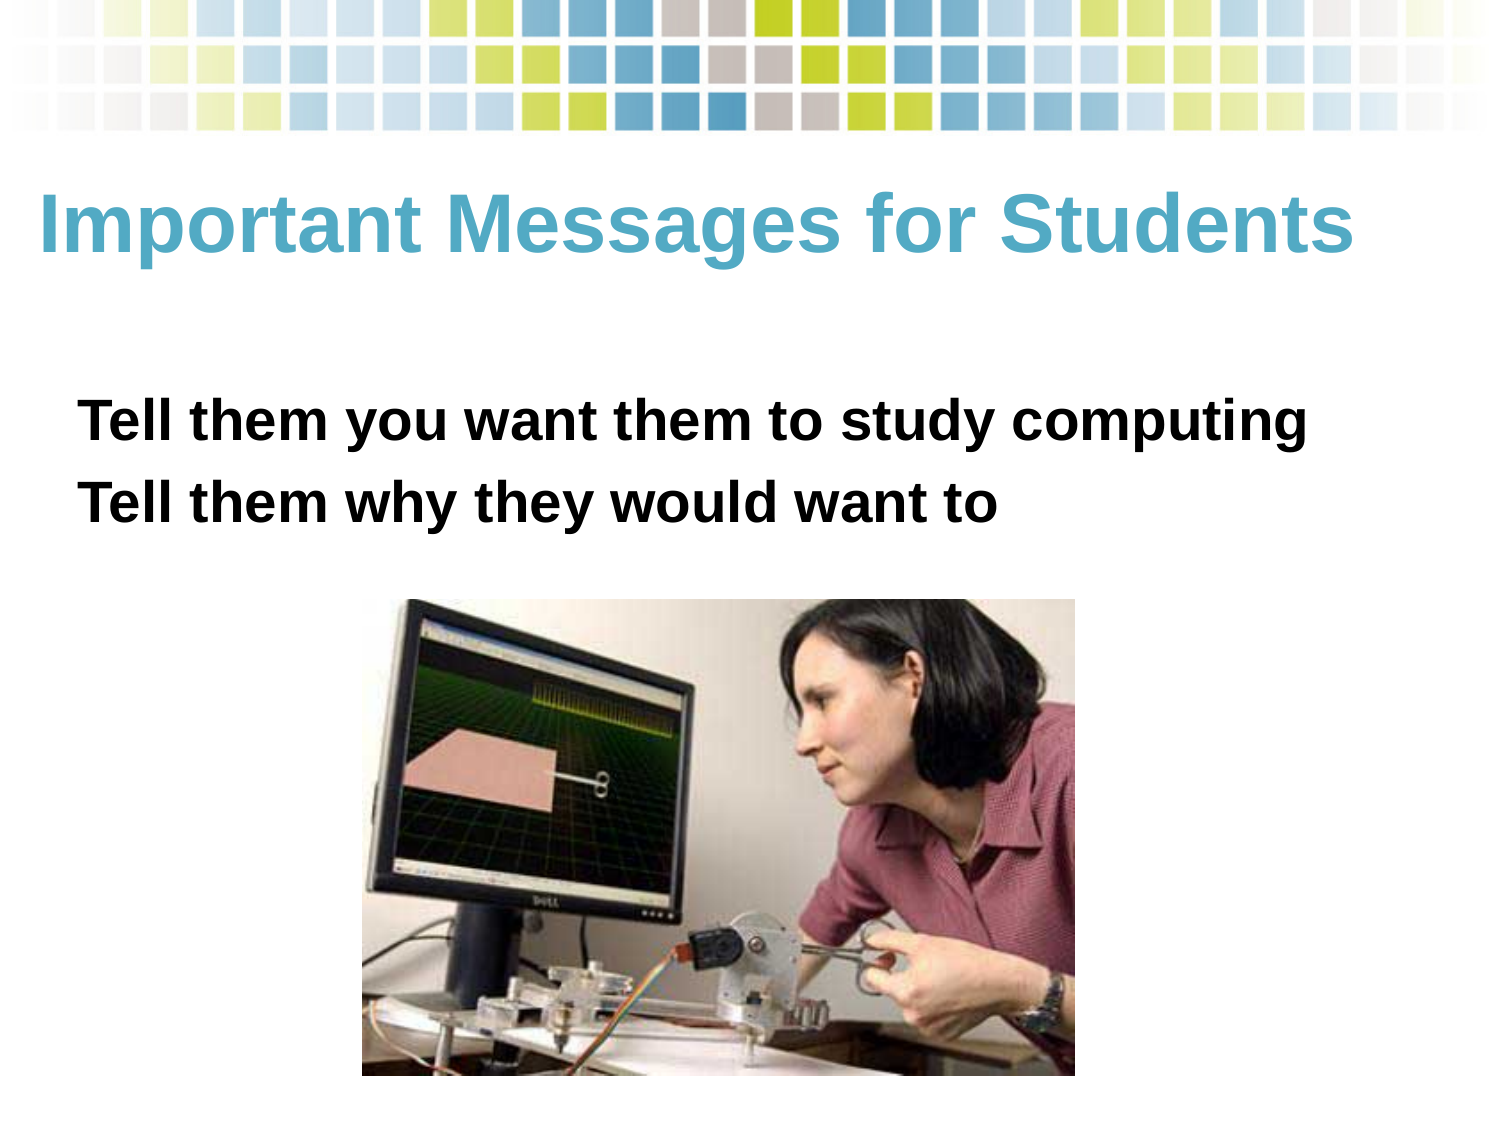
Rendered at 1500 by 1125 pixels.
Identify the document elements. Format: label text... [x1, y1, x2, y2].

picture [0, 0, 1500, 140]
list Tell them you want them to study computing Tell them why they would want to [62, 375, 1388, 1000]
title Important Messages for Students [23, 137, 1499, 300]
picture [362, 599, 1076, 1076]
